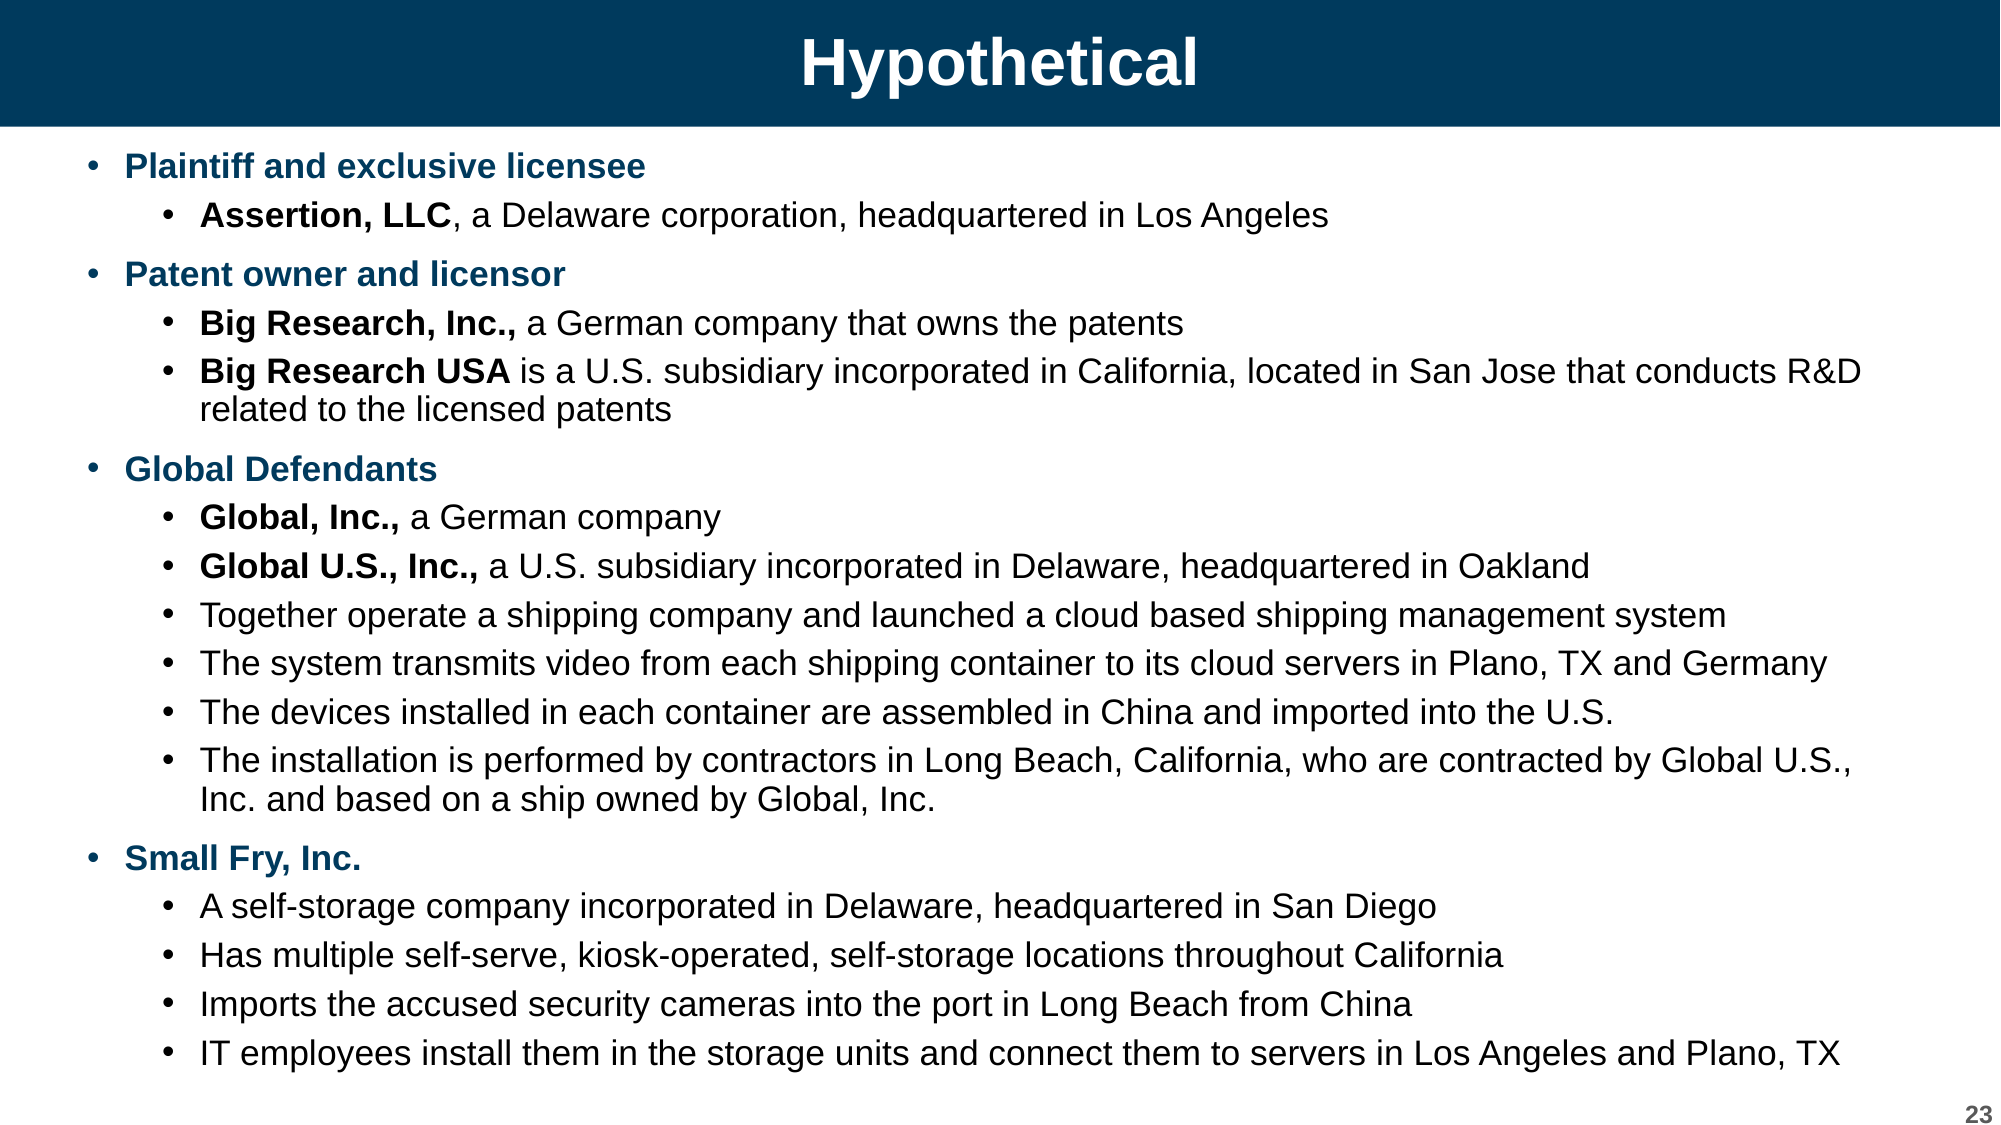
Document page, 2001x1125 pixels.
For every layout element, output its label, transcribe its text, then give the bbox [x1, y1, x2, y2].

slide_number 23 [1526, 1099, 1994, 1125]
text_box Plaintiff and exclusive licensee Assertion, LLC, a Delaware corporation, headquartered in Los Angeles Patent owner and licensor Big Research, Inc., a German company that owns the patents Big Research USA is a U.S. subsidiary incorporated in California, located in San Jose that conducts R&D related to the licensed patents Global Defendants Global, Inc., a German company Global U.S., Inc., a U.S. subsidiary incorporated in Delaware, headquartered in Oakland Together operate a shipping company and launched a cloud based shipping management system The system transmits video from each shipping container to its cloud servers in Plano, TX and Germany The devices installed in each container are assembled in China and imported into the U.S. The installation is performed by contractors in Long Beach, California, who are contracted by Global U.S., Inc. and based on a ship owned by Global, Inc. Small Fry, Inc. A self-storage company incorporated in Delaware, headquartered in San Diego Has multiple self-serve, kiosk-operated, self-storage locations throughout California Imports the accused security cameras into the port in Long Beach from China IT employees install them in the storage units and connect them to servers in Los Angeles and Plano, TX [72, 140, 1933, 1031]
title Hypothetical [50, 11, 1950, 117]
